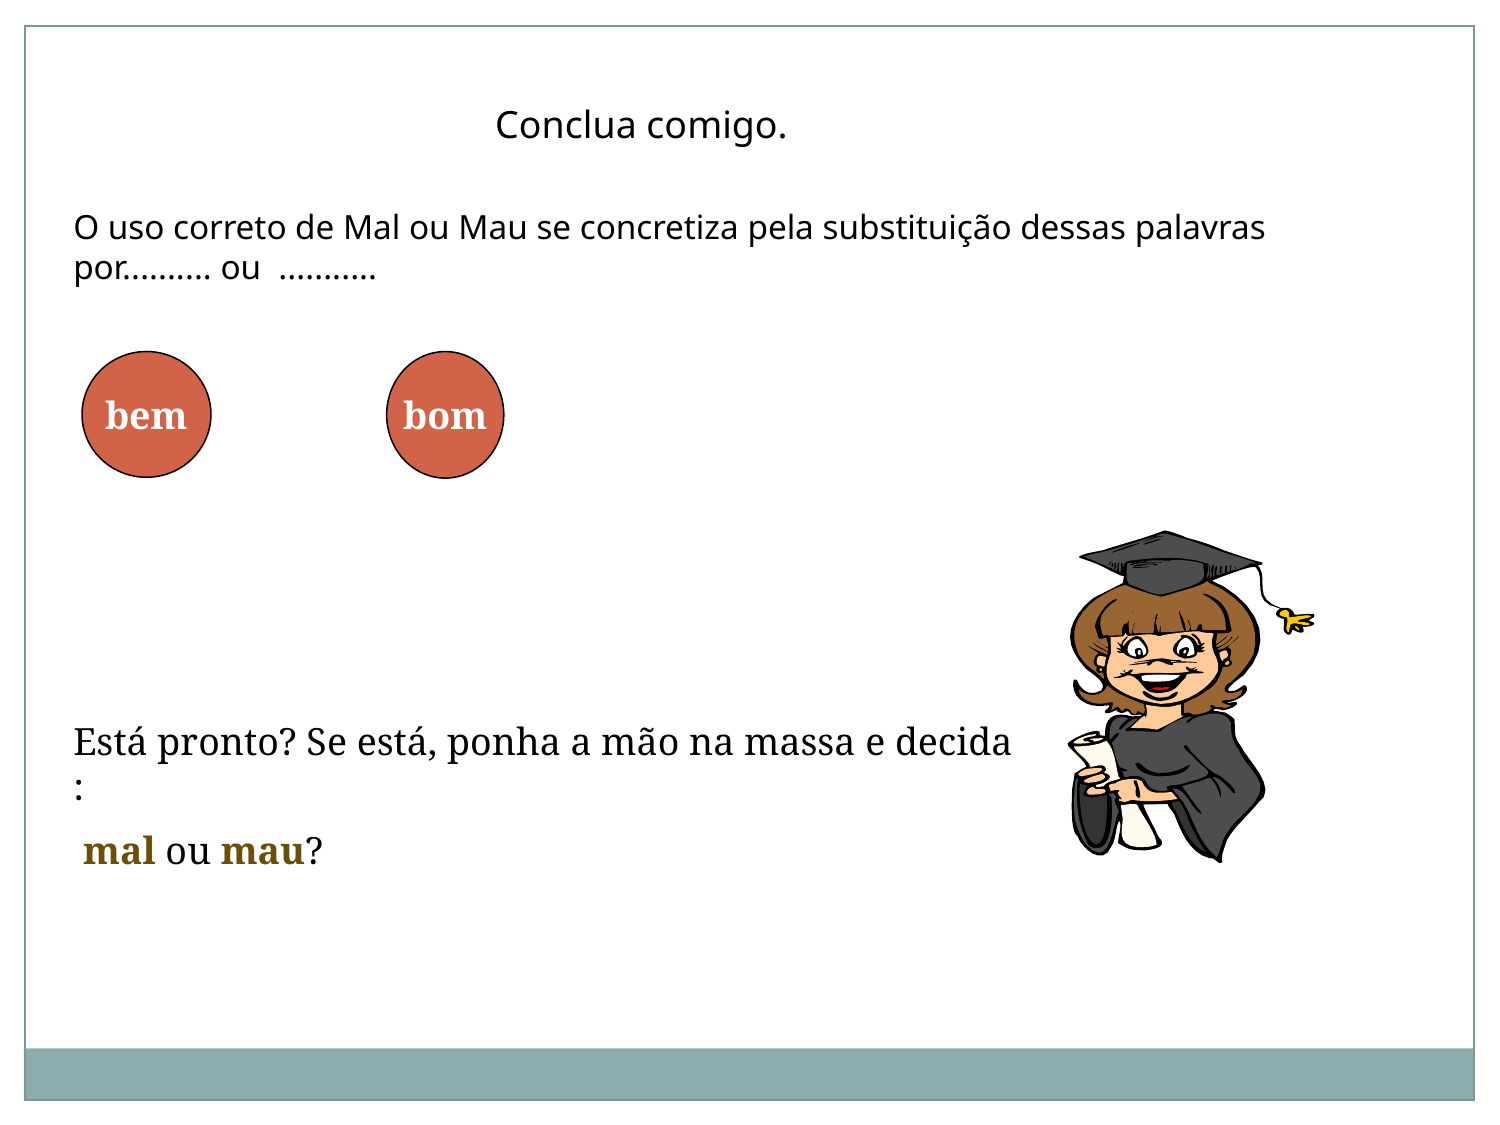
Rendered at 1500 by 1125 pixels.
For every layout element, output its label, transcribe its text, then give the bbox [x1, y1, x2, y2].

text_box bem [82, 351, 211, 478]
picture [1066, 527, 1325, 868]
text_box Conclua comigo. [480, 93, 997, 154]
text_box O uso correto de Mal ou Mau se concretiza pela substituição dessas palavras por.......... ou ........... [58, 199, 1430, 294]
text_box bom [386, 351, 504, 479]
text_box Está pronto? Se está, ponha a mão na massa e decida : mal ou mau? [58, 710, 1032, 880]
